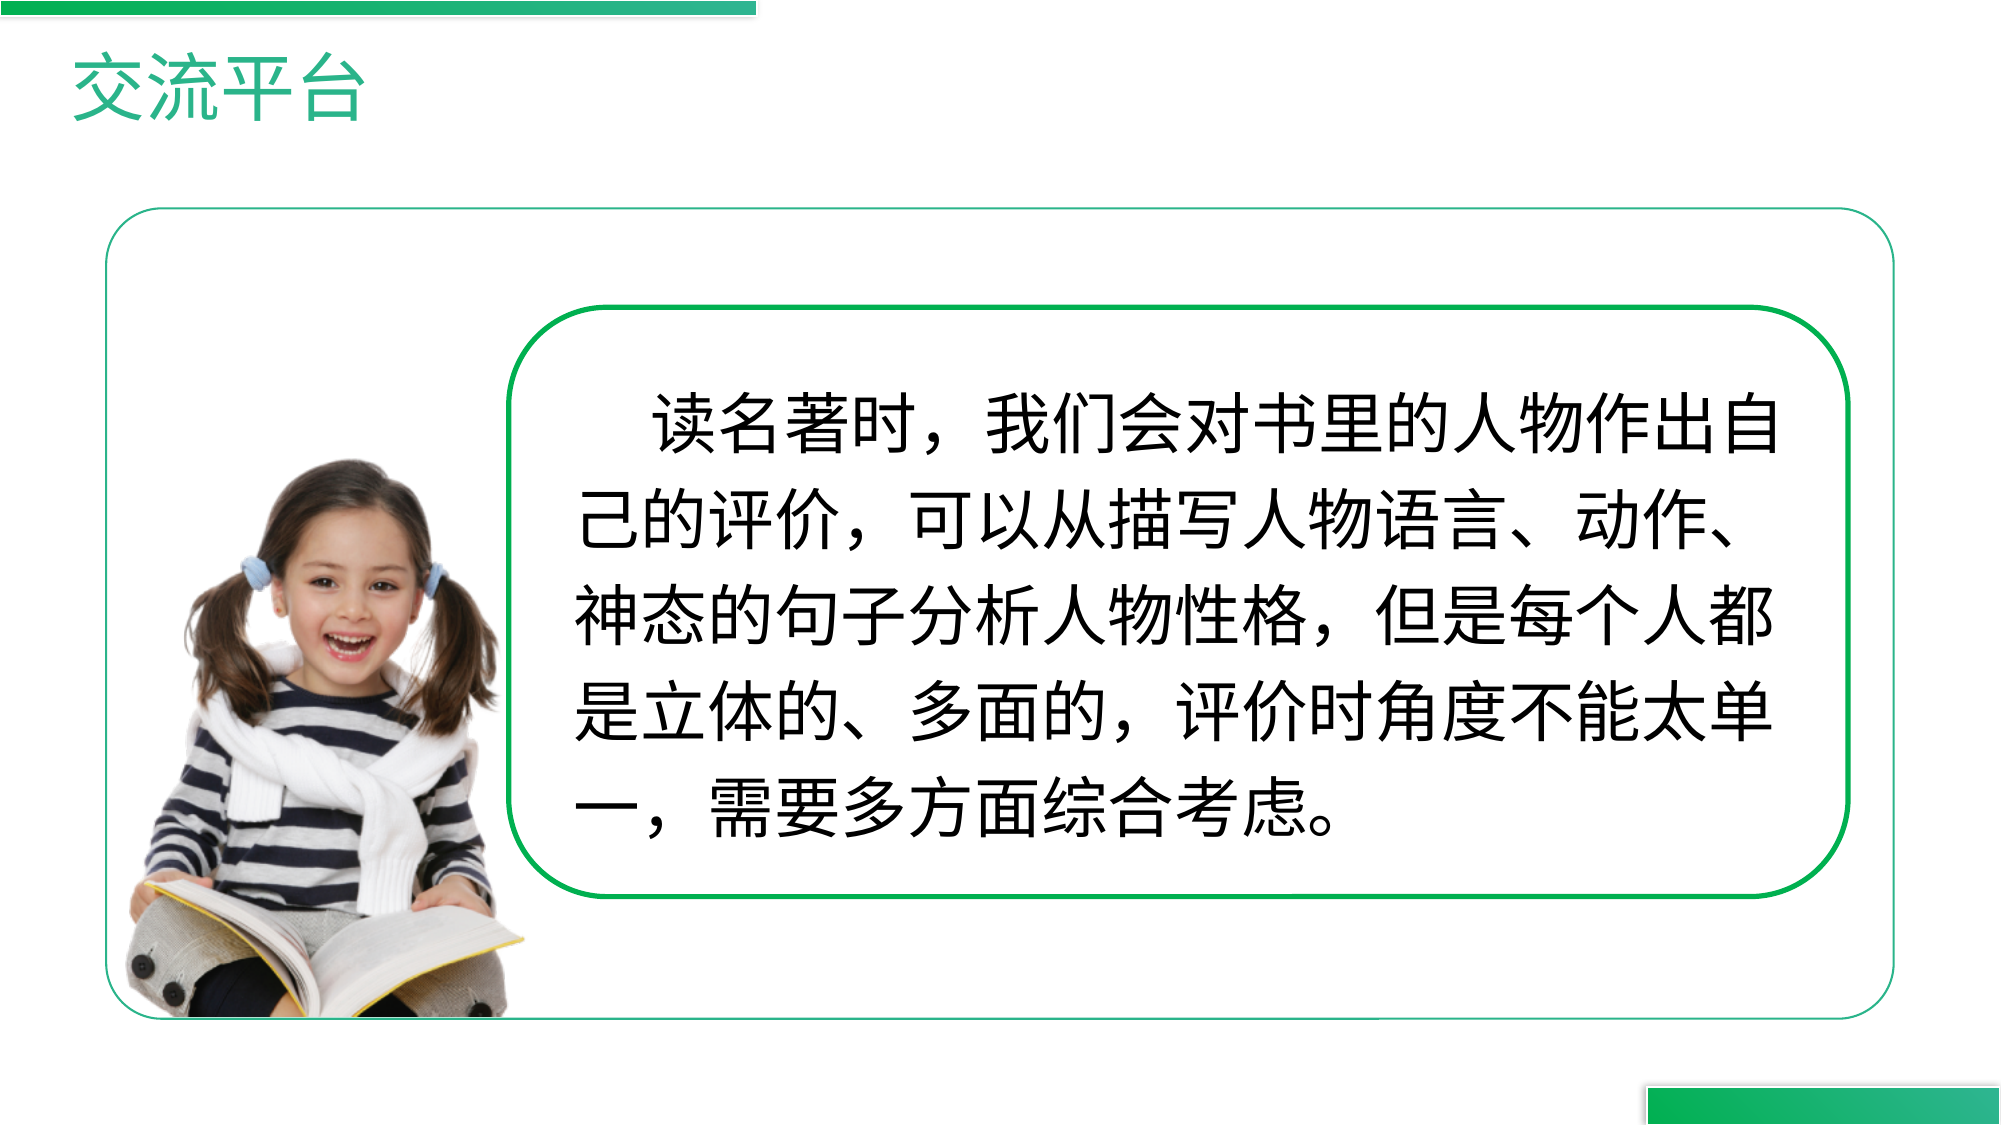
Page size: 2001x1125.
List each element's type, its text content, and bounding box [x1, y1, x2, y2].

text_box 读名著时，我们会对书里的人物作出自己的评价，可以从描写人物语言、动作、神态的句子分析人物性格，但是每个人都是立体的、多面的，评价时角度不能太单一，需要多方面综合考虑。 [559, 358, 1823, 853]
text_box [507, 306, 1850, 898]
picture [107, 452, 534, 1017]
list 交流平台 [55, 43, 509, 126]
